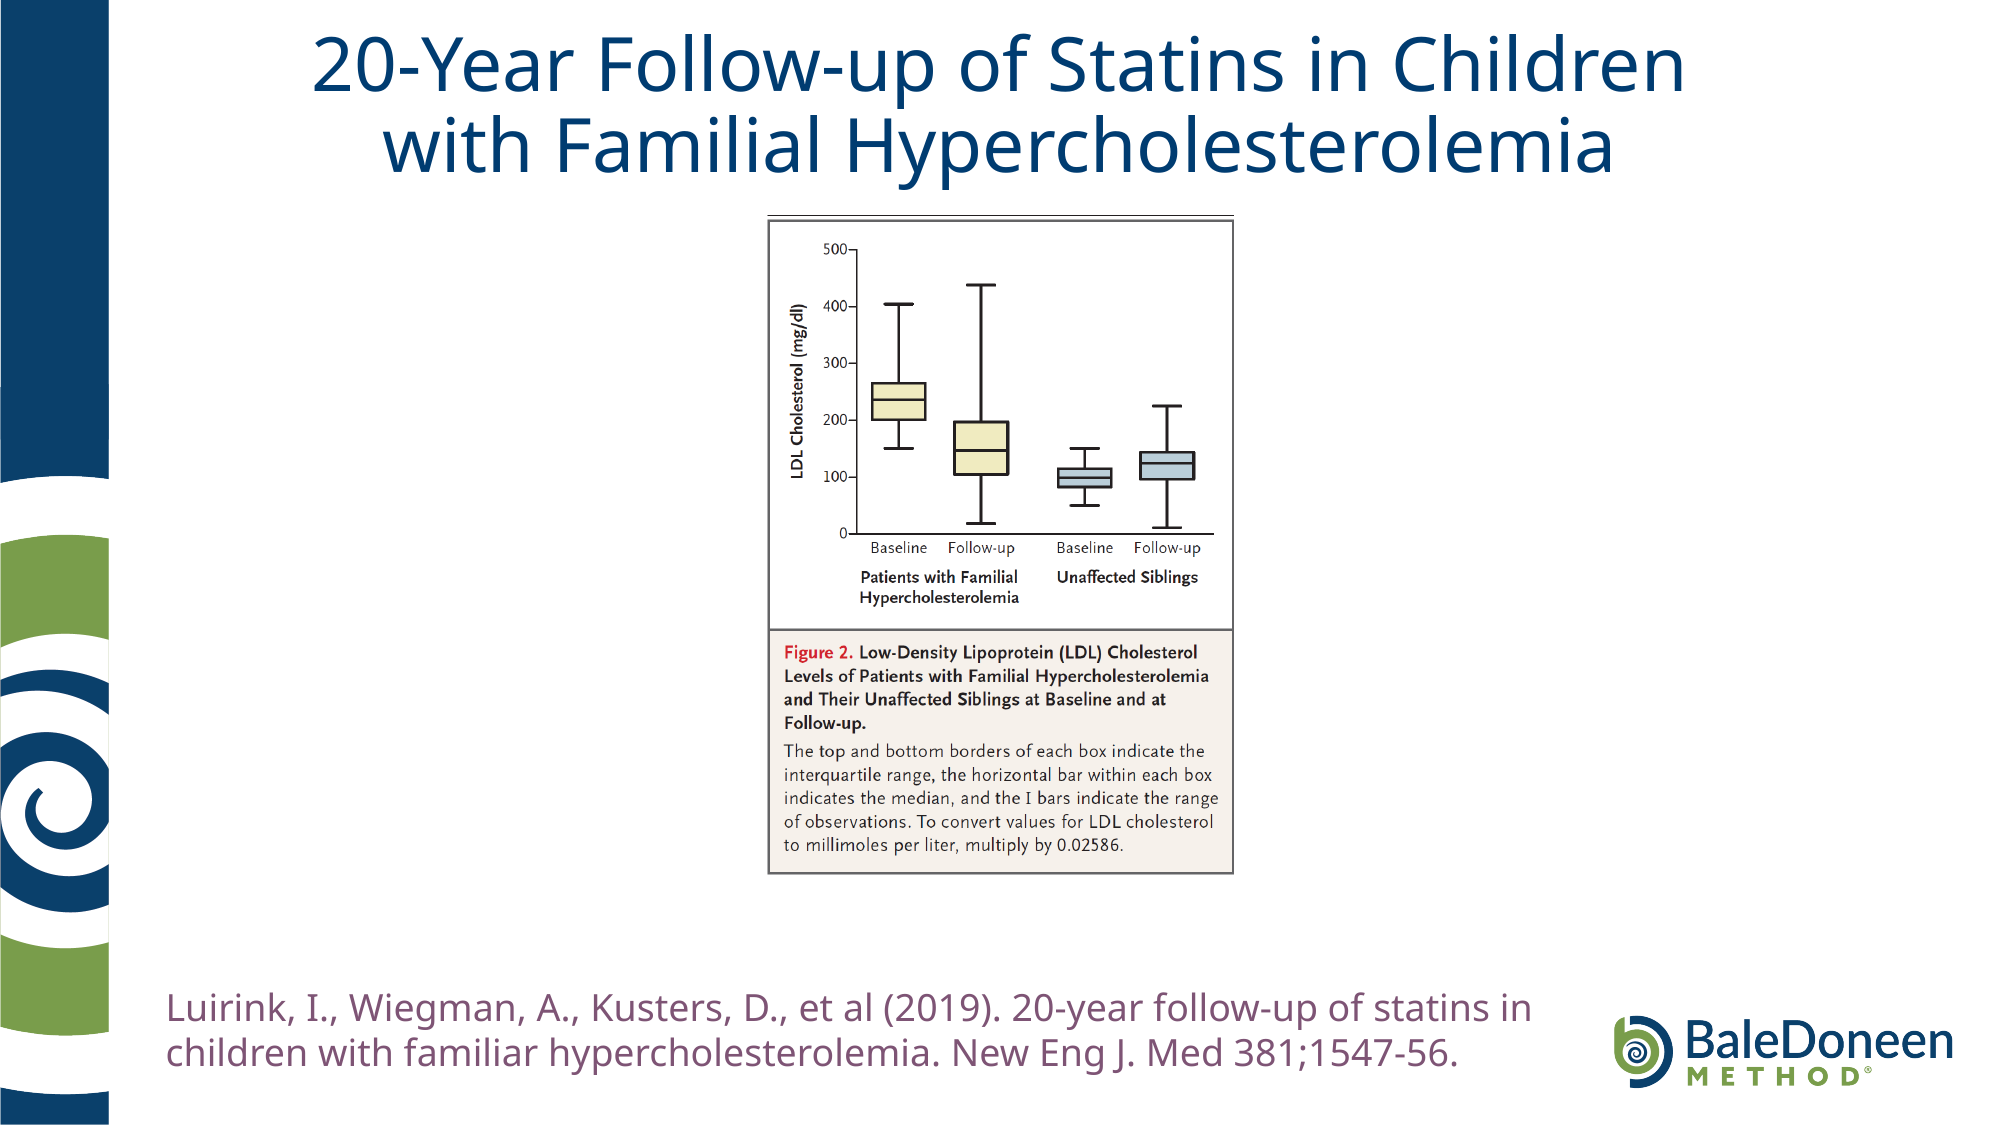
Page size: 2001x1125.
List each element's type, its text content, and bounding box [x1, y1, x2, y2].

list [763, 215, 1237, 875]
picture [0, 0, 2001, 1125]
text_box Luirink, I., Wiegman, A., Kusters, D., et al (2019). 20-year follow-up of statins in children with familiar hypercholesterolemia. New Eng J. Med 381;1547-56. [150, 976, 1600, 1082]
title 20-Year Follow-up of Statins in Children with Familial Hypercholesterolemia [137, 59, 1863, 155]
